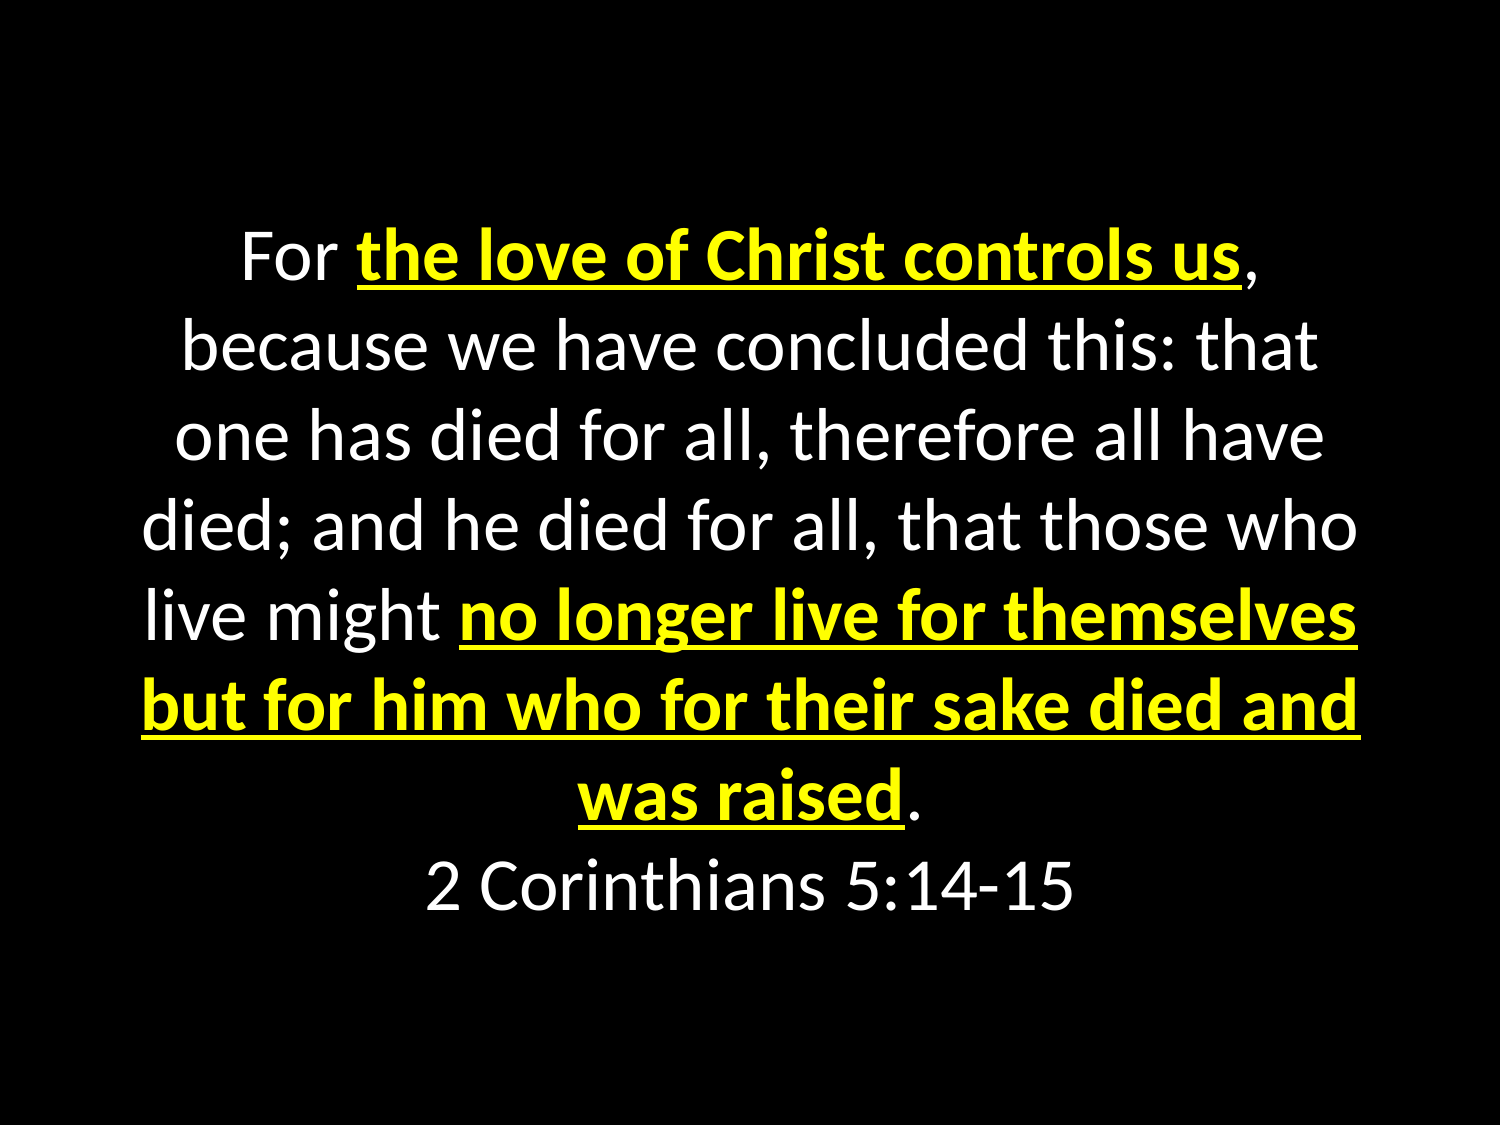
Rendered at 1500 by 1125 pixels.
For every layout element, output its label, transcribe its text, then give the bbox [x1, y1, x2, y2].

list For the love of Christ controls us, because we have concluded this: that one has died for all, therefore all have died; and he died for all, that those who live might no longer live for themselves but for him who for their sake died and was raised. 2 Corinthians 5:14-15 [104, 112, 1398, 1018]
